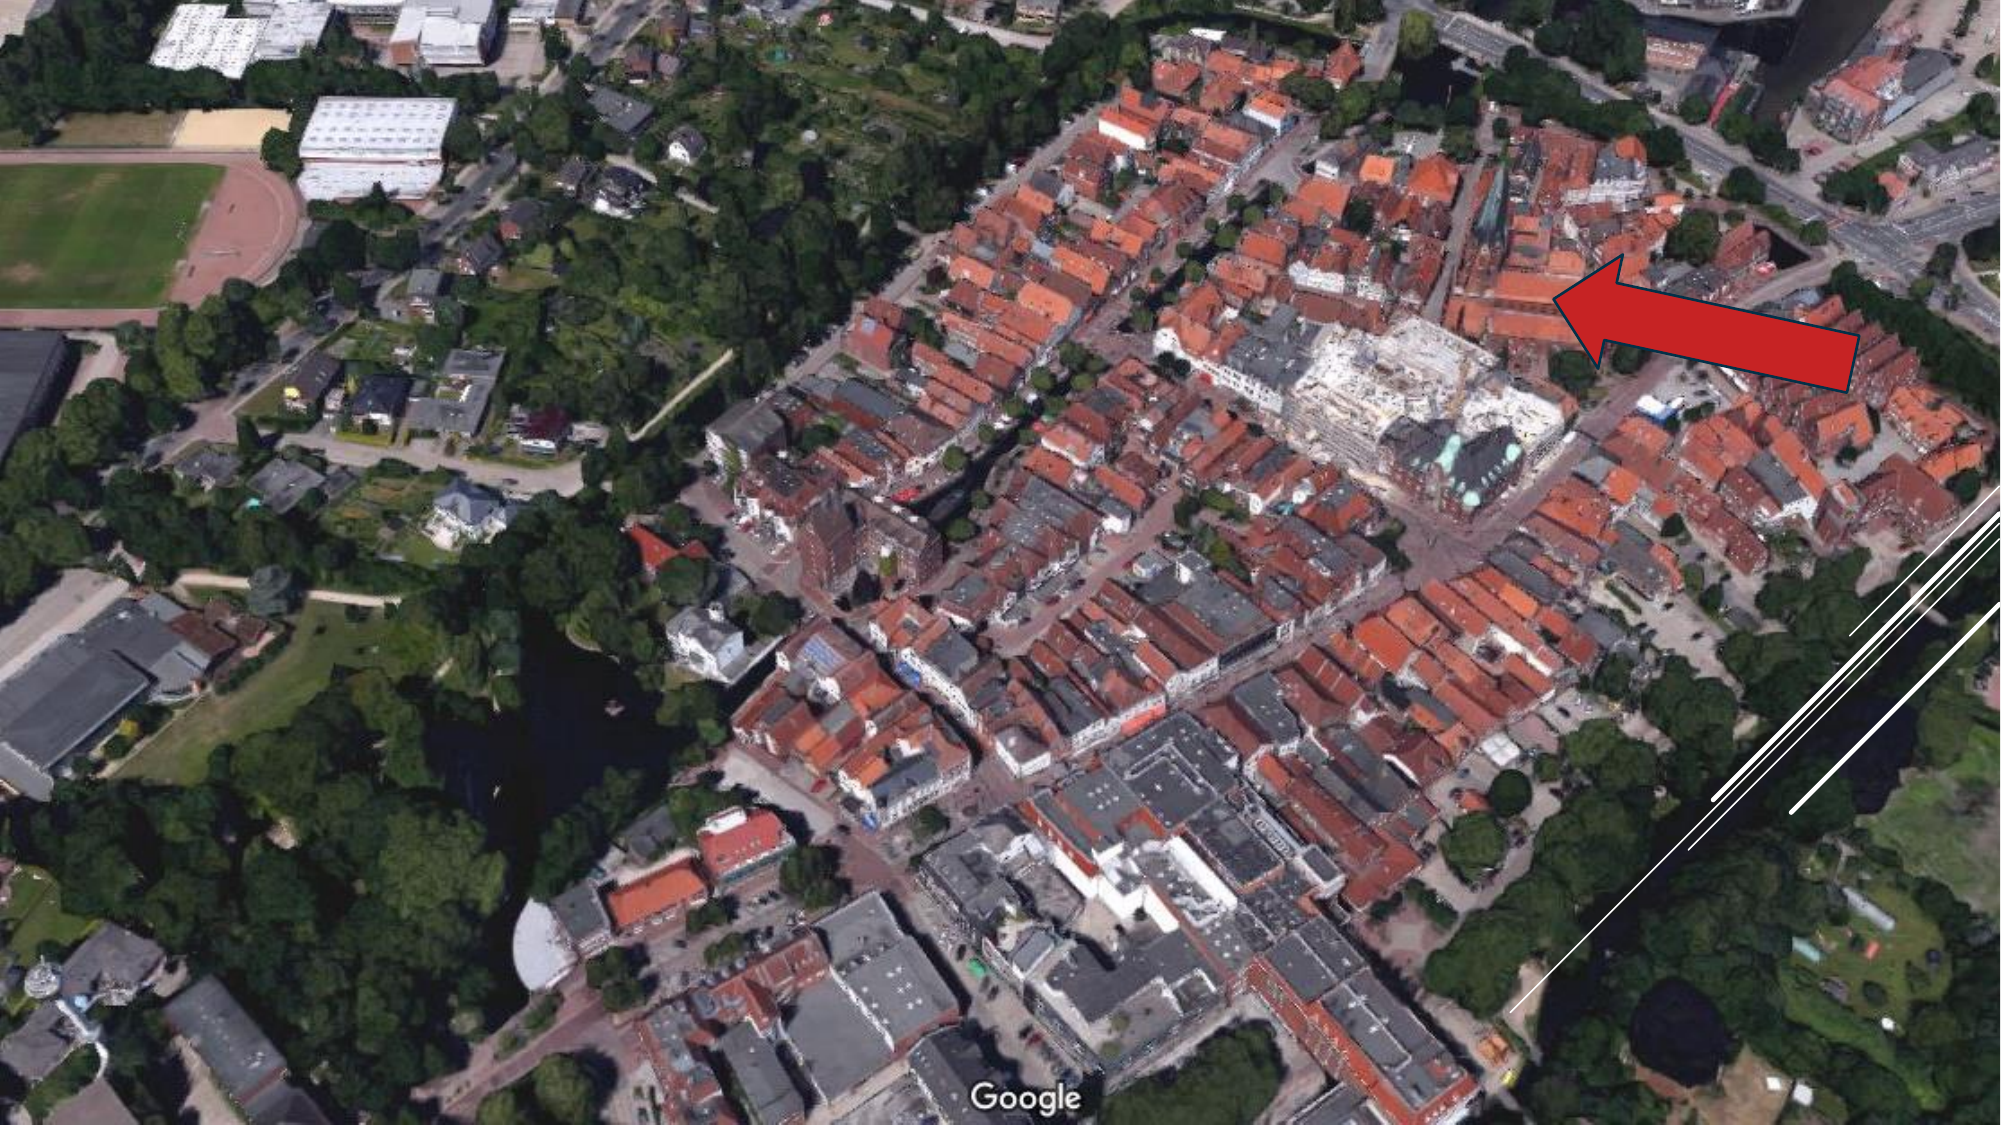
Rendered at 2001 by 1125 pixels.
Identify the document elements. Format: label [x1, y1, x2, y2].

picture [0, 0, 2001, 1125]
text_box [1552, 253, 1861, 394]
